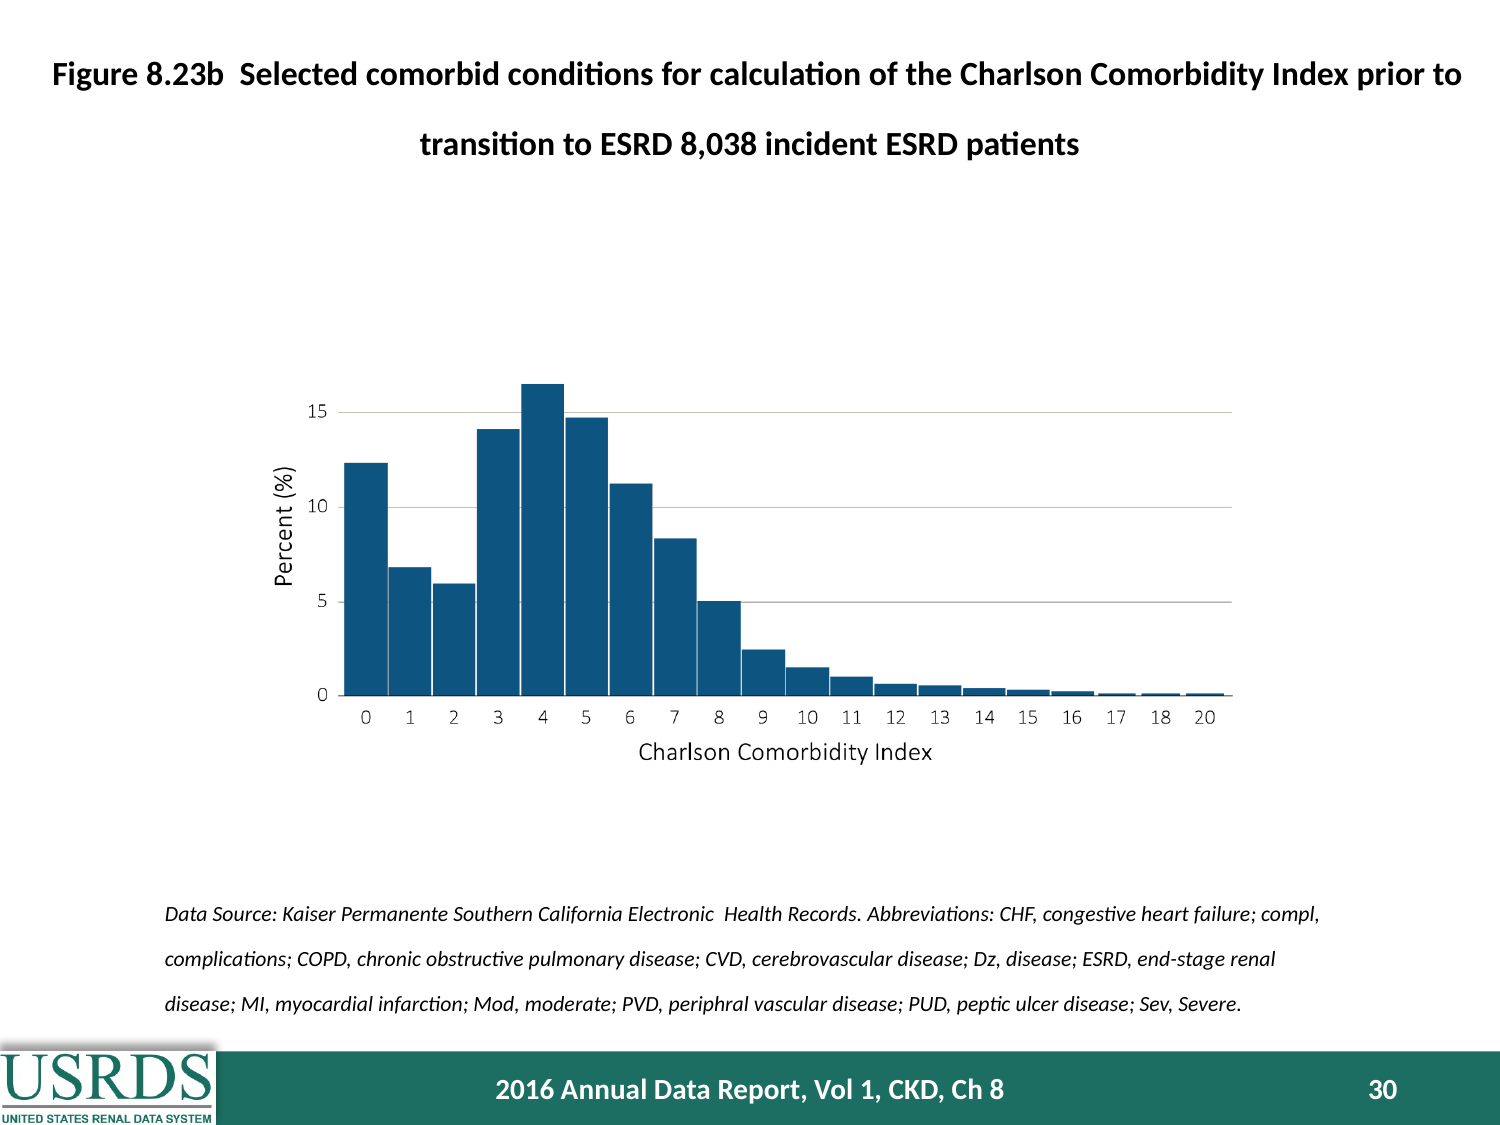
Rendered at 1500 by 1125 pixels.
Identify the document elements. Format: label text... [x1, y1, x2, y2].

text_box Figure 8.23b Selected comorbid conditions for calculation of the Charlson Comorbidity Index prior to transition to ESRD 8,038 incident ESRD patients [0, 37, 1500, 193]
footer 2016 Annual Data Report, Vol 1, CKD, Ch 8 [450, 1062, 1050, 1113]
picture [0, 1051, 216, 1125]
text_box Data Source: Kaiser Permanente Southern California Electronic Health Records. Abbreviations: CHF, congestive heart failure; compl, complications; COPD, chronic obstructive pulmonary disease; CVD, cerebrovascular disease; Dz, disease; ESRD, end-stage renal disease; MI, myocardial infarction; Mod, moderate; PVD, periphral vascular disease; PUD, peptic ulcer disease; Sev, Severe. [149, 887, 1363, 1038]
slide_number 30 [1262, 1062, 1413, 1108]
picture [262, 350, 1238, 775]
